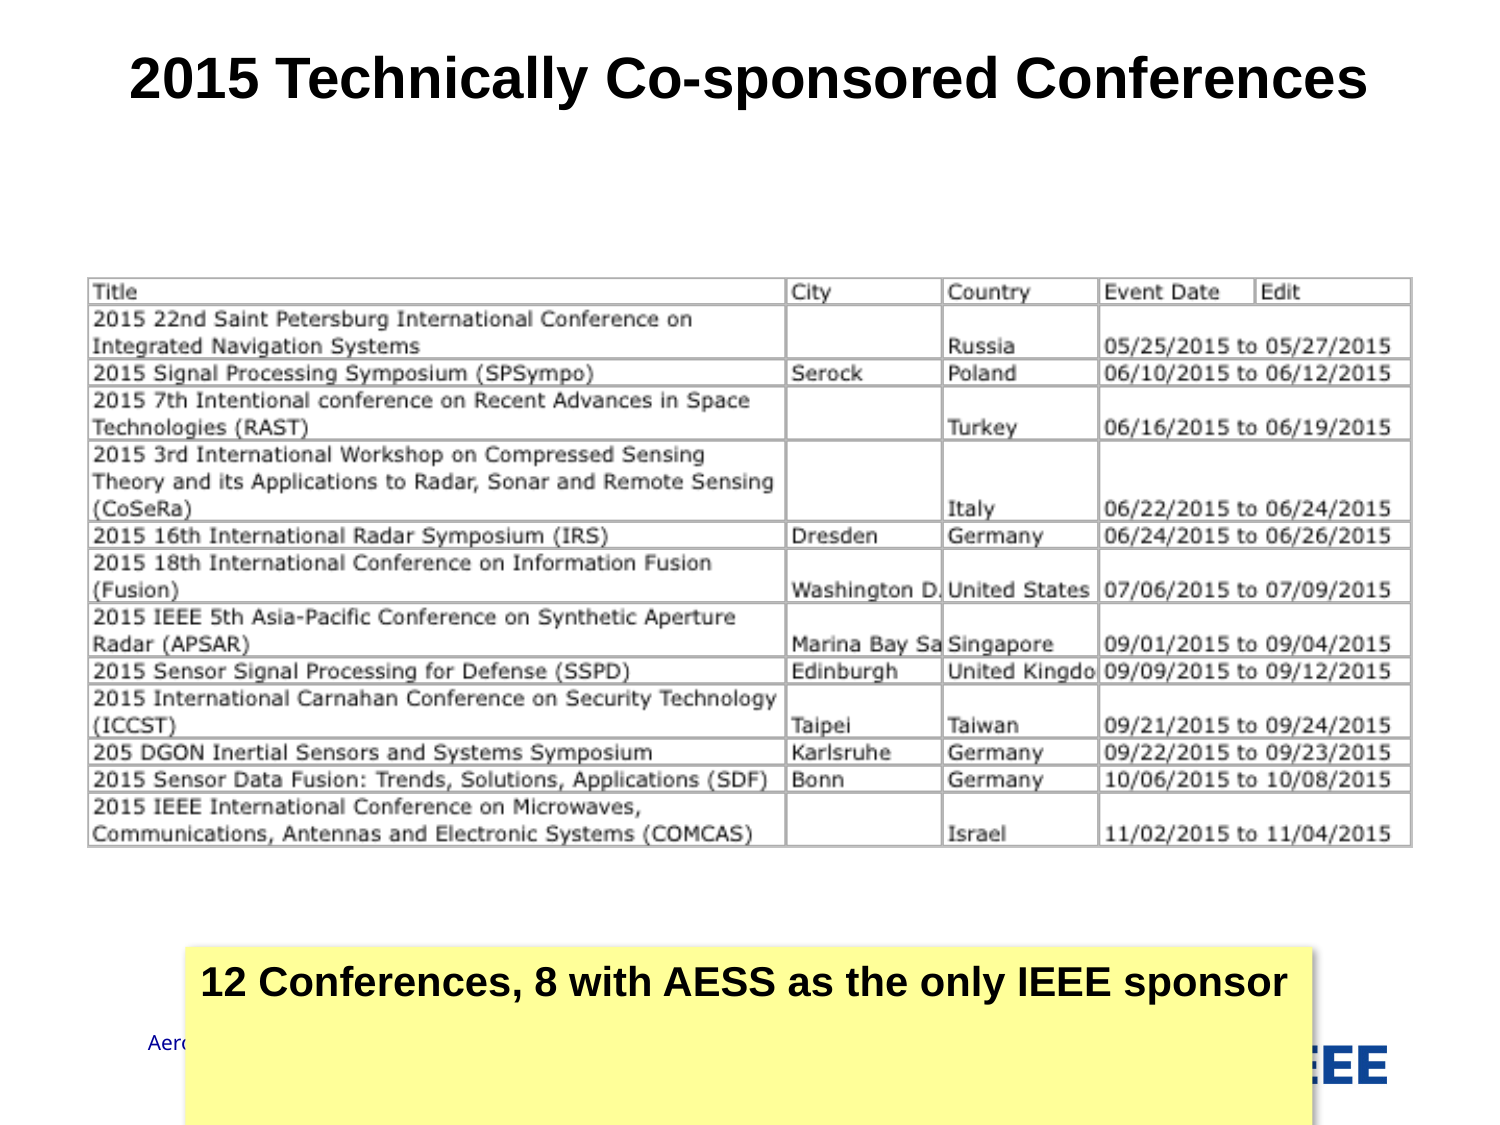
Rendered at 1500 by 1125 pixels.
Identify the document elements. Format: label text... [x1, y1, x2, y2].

title 2015 Technically Co-sponsored Conferences [112, 24, 1388, 126]
picture [1313, 1037, 1388, 1091]
picture [87, 276, 1413, 849]
list 12 Conferences, 8 with AESS as the only IEEE sponsor [185, 946, 1313, 1125]
